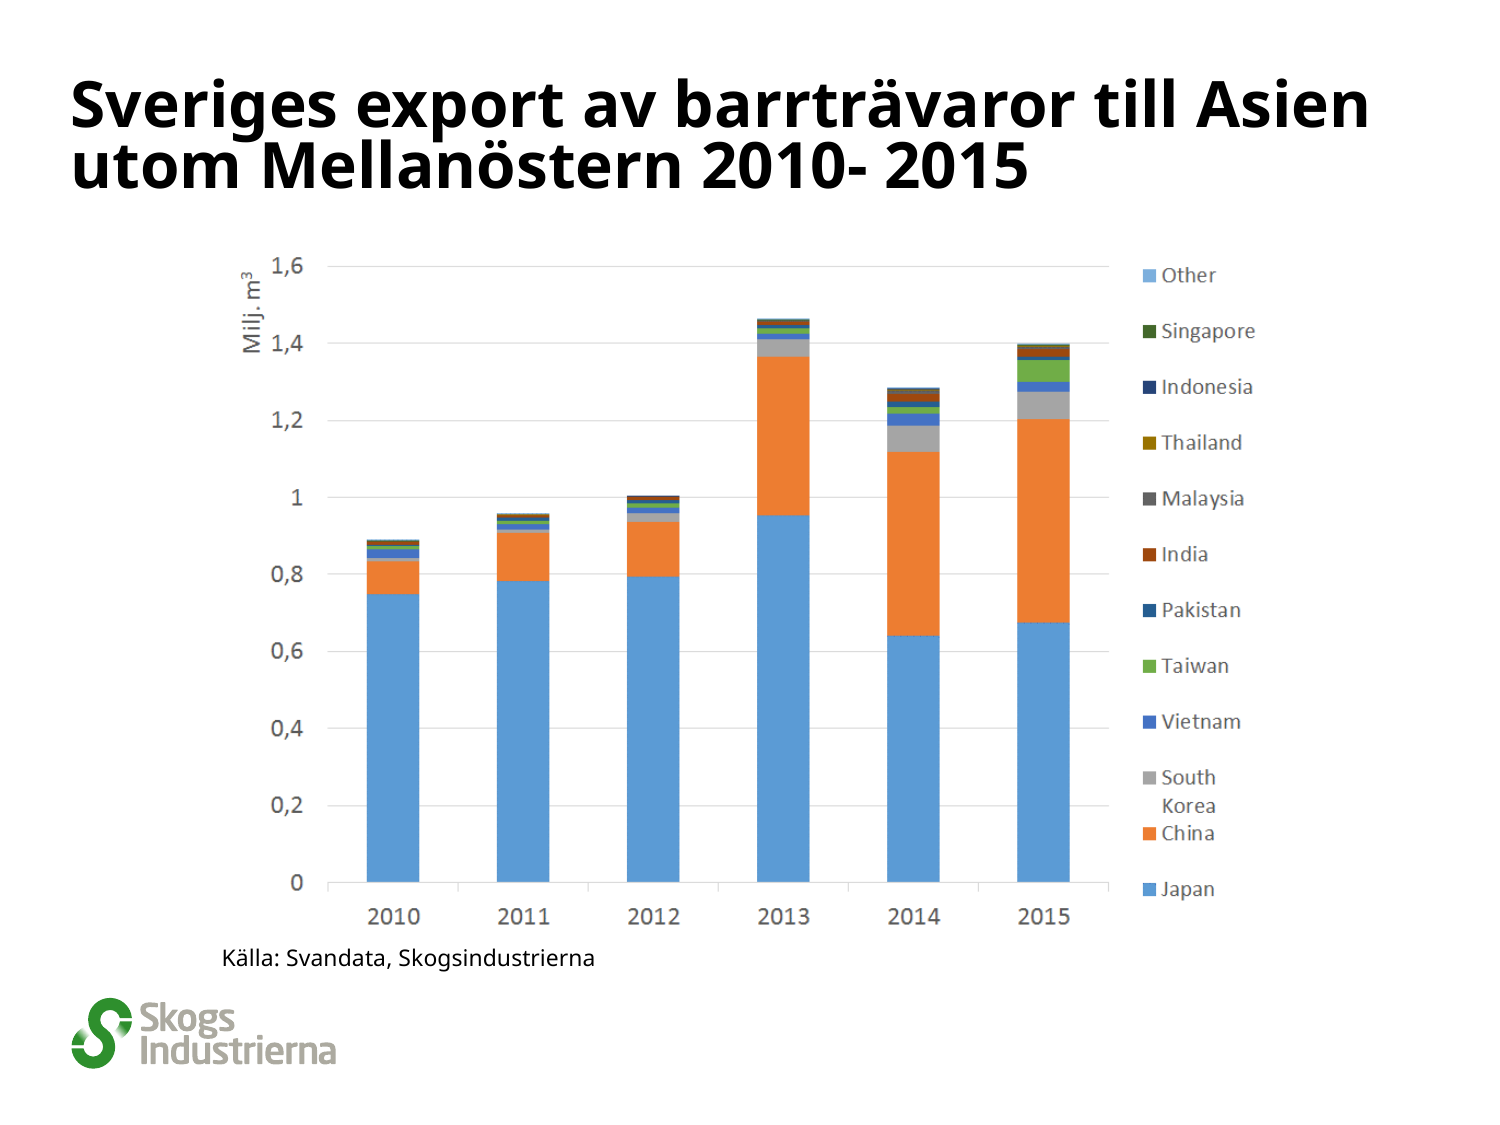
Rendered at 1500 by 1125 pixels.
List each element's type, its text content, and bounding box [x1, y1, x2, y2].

title Sveriges export av barrträvaror till Asien utom Mellanöstern 2010- 2015 [70, 77, 1430, 202]
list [215, 243, 1284, 941]
text_box Källa: Svandata, Skogsindustrierna [206, 938, 611, 979]
